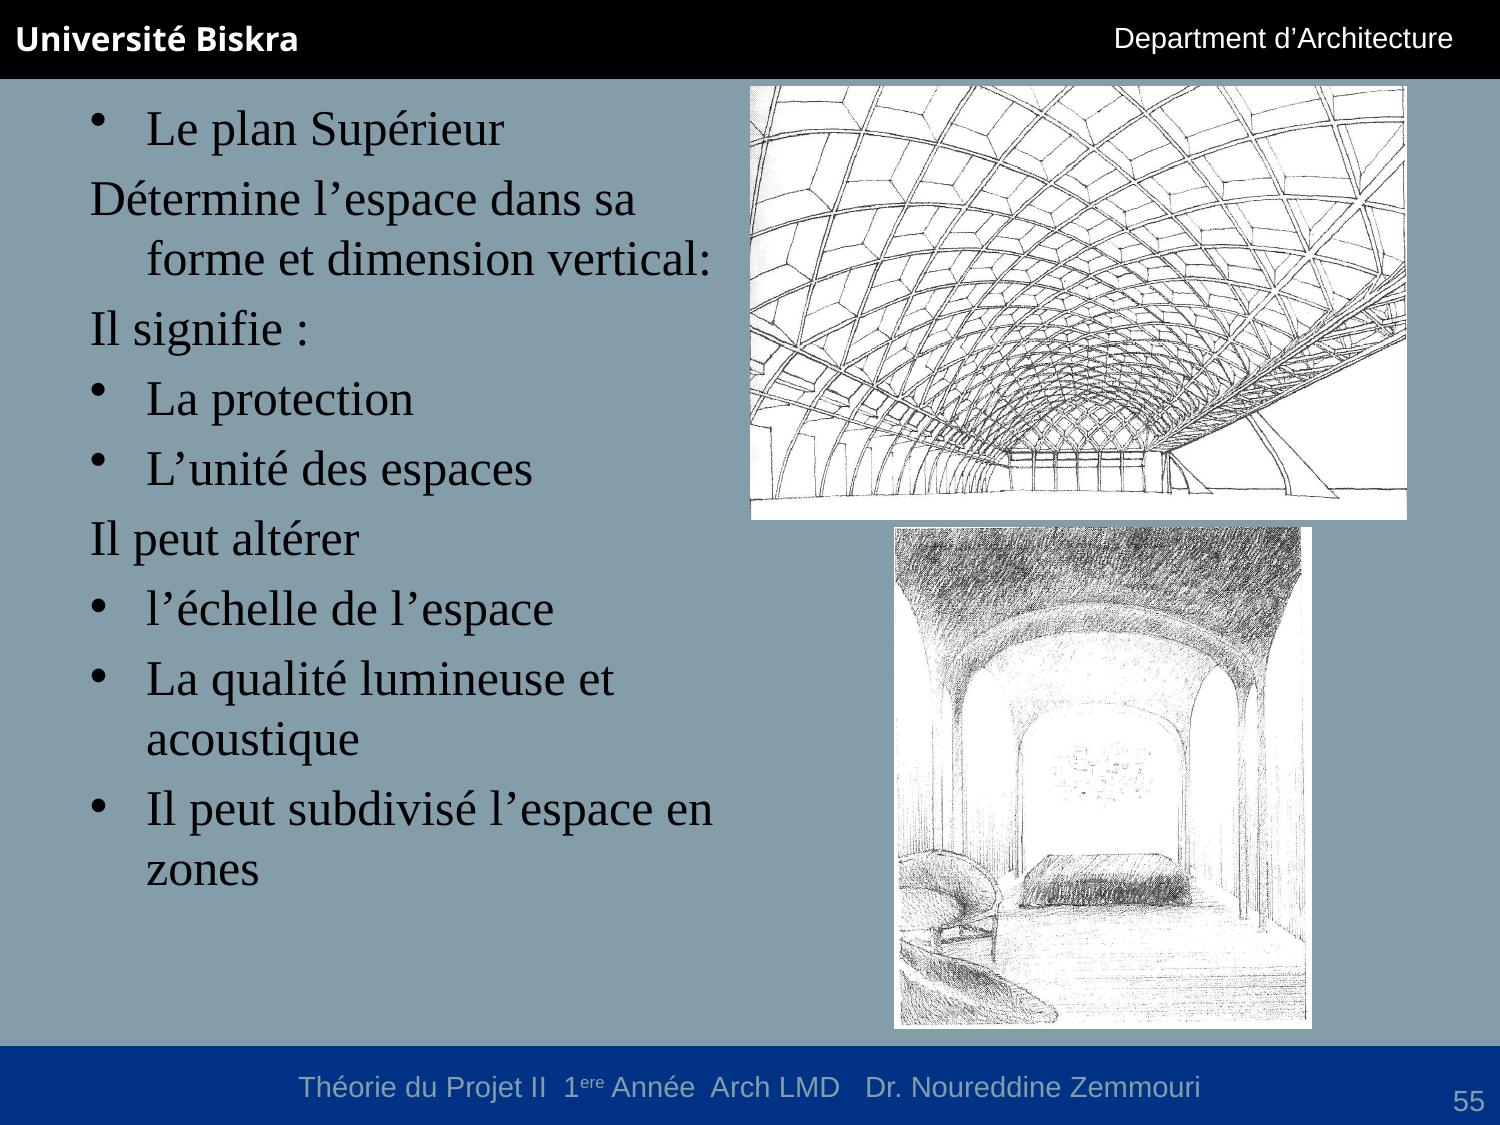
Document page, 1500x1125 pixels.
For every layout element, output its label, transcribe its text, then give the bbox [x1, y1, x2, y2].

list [749, 85, 1408, 520]
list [894, 527, 1312, 1029]
list Le plan Supérieur Détermine l’espace dans sa forme et dimension vertical: Il signifie : La protection L’unité des espaces Il peut altérer l’échelle de l’espace La qualité lumineuse et acoustique Il peut subdivisé l’espace en zones [75, 87, 738, 1005]
